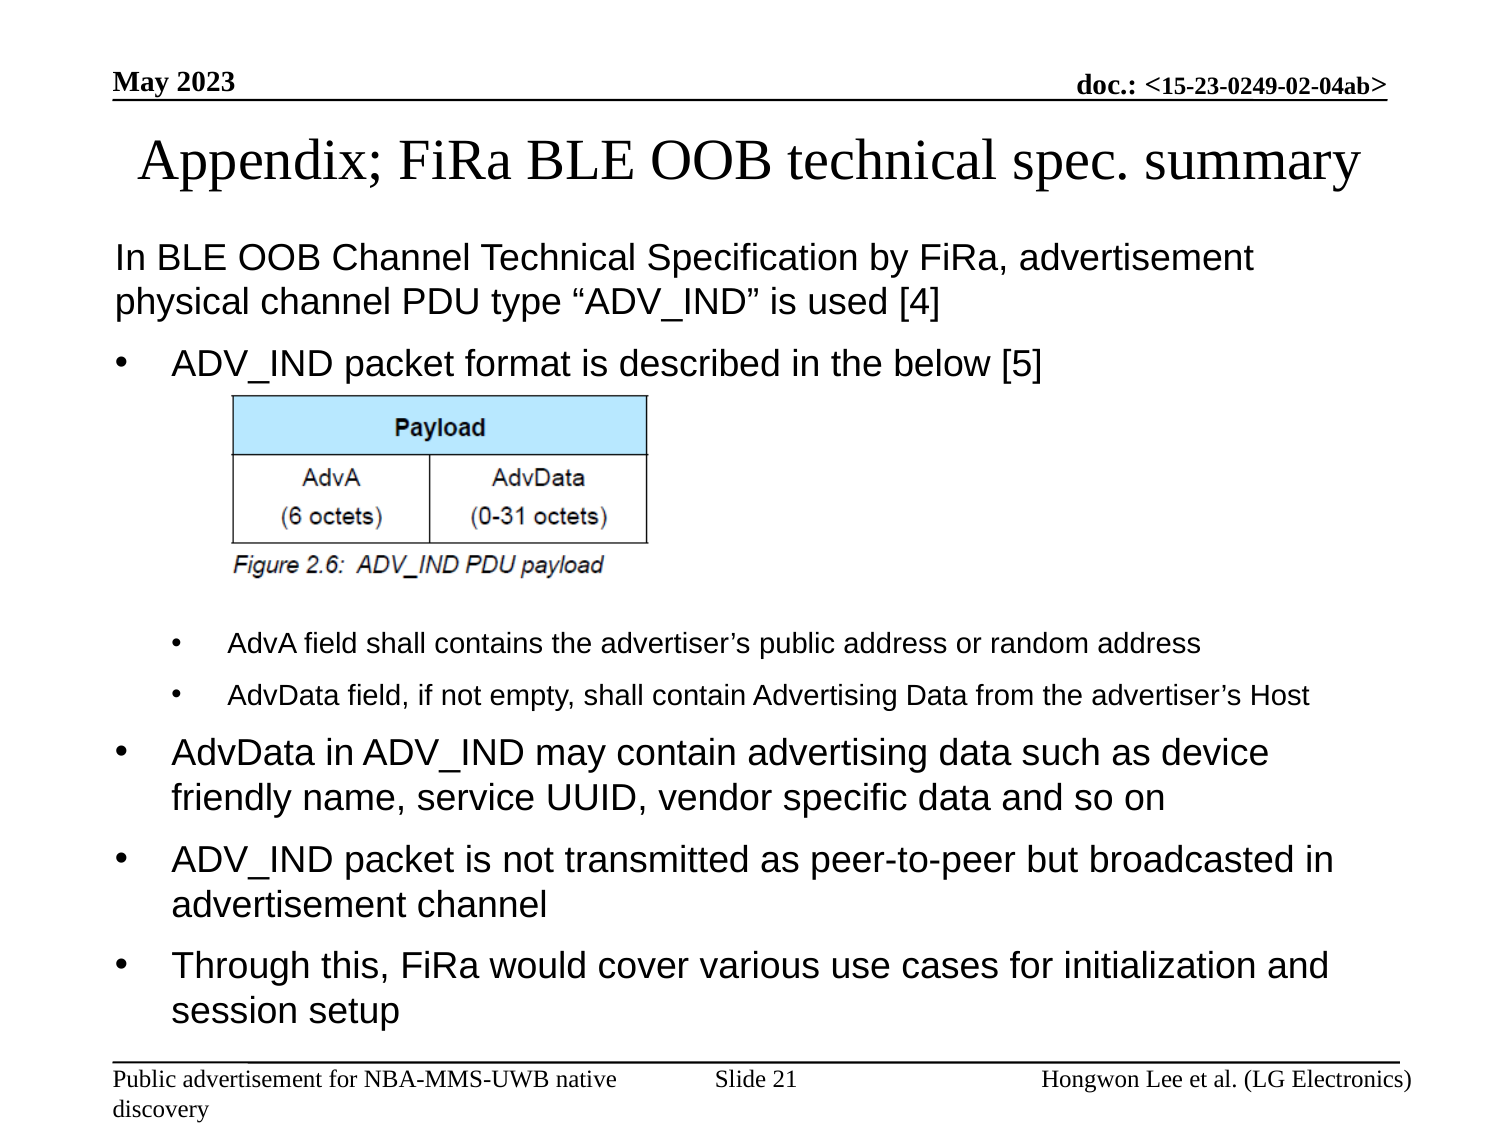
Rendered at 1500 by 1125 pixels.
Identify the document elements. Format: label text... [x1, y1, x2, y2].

list In BLE OOB Channel Technical Specification by FiRa, advertisement physical channel PDU type “ADV_IND” is used [4] ADV_IND packet format is described in the below [5] AdvA field shall contains the advertiser’s public address or random address AdvData field, if not empty, shall contain Advertising Data from the advertiser’s Host AdvData in ADV_IND may contain advertising data such as device friendly name, service UUID, vendor specific data and so on ADV_IND packet is not transmitted as peer-to-peer but broadcasted in advertisement channel Through this, FiRa would cover various use cases for initialization and session setup [99, 224, 1413, 1038]
picture [224, 385, 655, 586]
slide_number Slide 21 [712, 1062, 800, 1093]
footer Hongwon Lee et al. (LG Electronics) [900, 1062, 1413, 1093]
text_box Appendix; FiRa BLE OOB technical spec. summary [112, 112, 1388, 200]
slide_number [112, 62, 375, 98]
